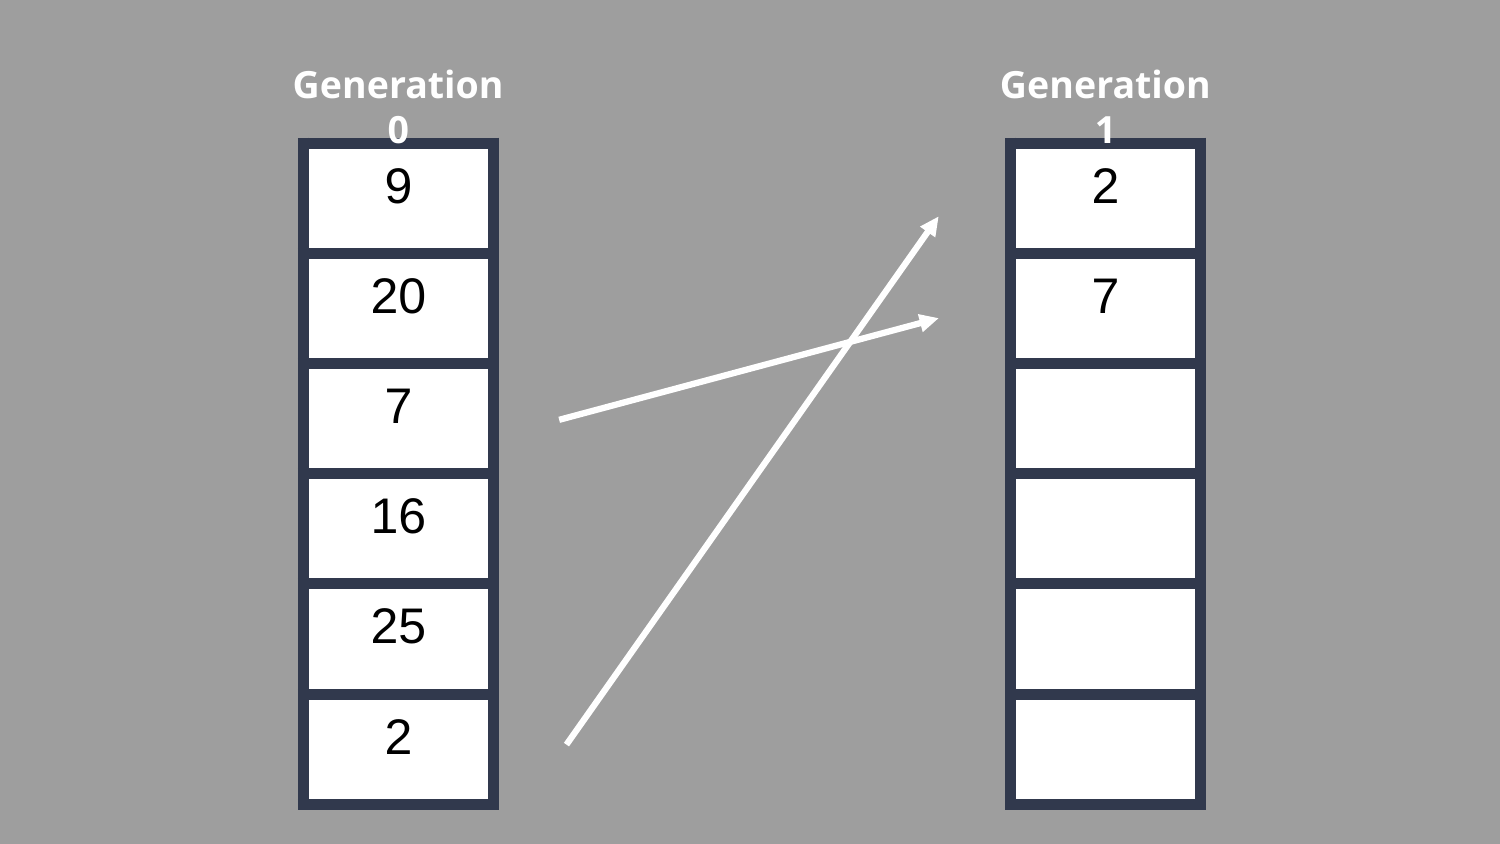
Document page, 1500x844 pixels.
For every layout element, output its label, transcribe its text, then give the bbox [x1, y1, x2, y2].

table_cell [1016, 589, 1195, 689]
table_cell 16 [309, 479, 488, 578]
table_header 2 [1016, 167, 1195, 248]
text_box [558, 317, 939, 421]
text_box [566, 426, 939, 745]
table_cell [1016, 479, 1195, 578]
table_cell [1016, 369, 1195, 468]
table_cell 20 [309, 259, 488, 358]
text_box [566, 216, 939, 317]
table_cell [1016, 700, 1195, 799]
table_cell 7 [309, 369, 488, 468]
table_header 9 [309, 167, 488, 248]
text_box Generation 1 [972, 46, 1239, 167]
text_box Generation 0 [265, 46, 532, 167]
table_cell 25 [309, 589, 488, 689]
table_cell 2 [309, 700, 488, 799]
table_cell 7 [1016, 259, 1195, 358]
